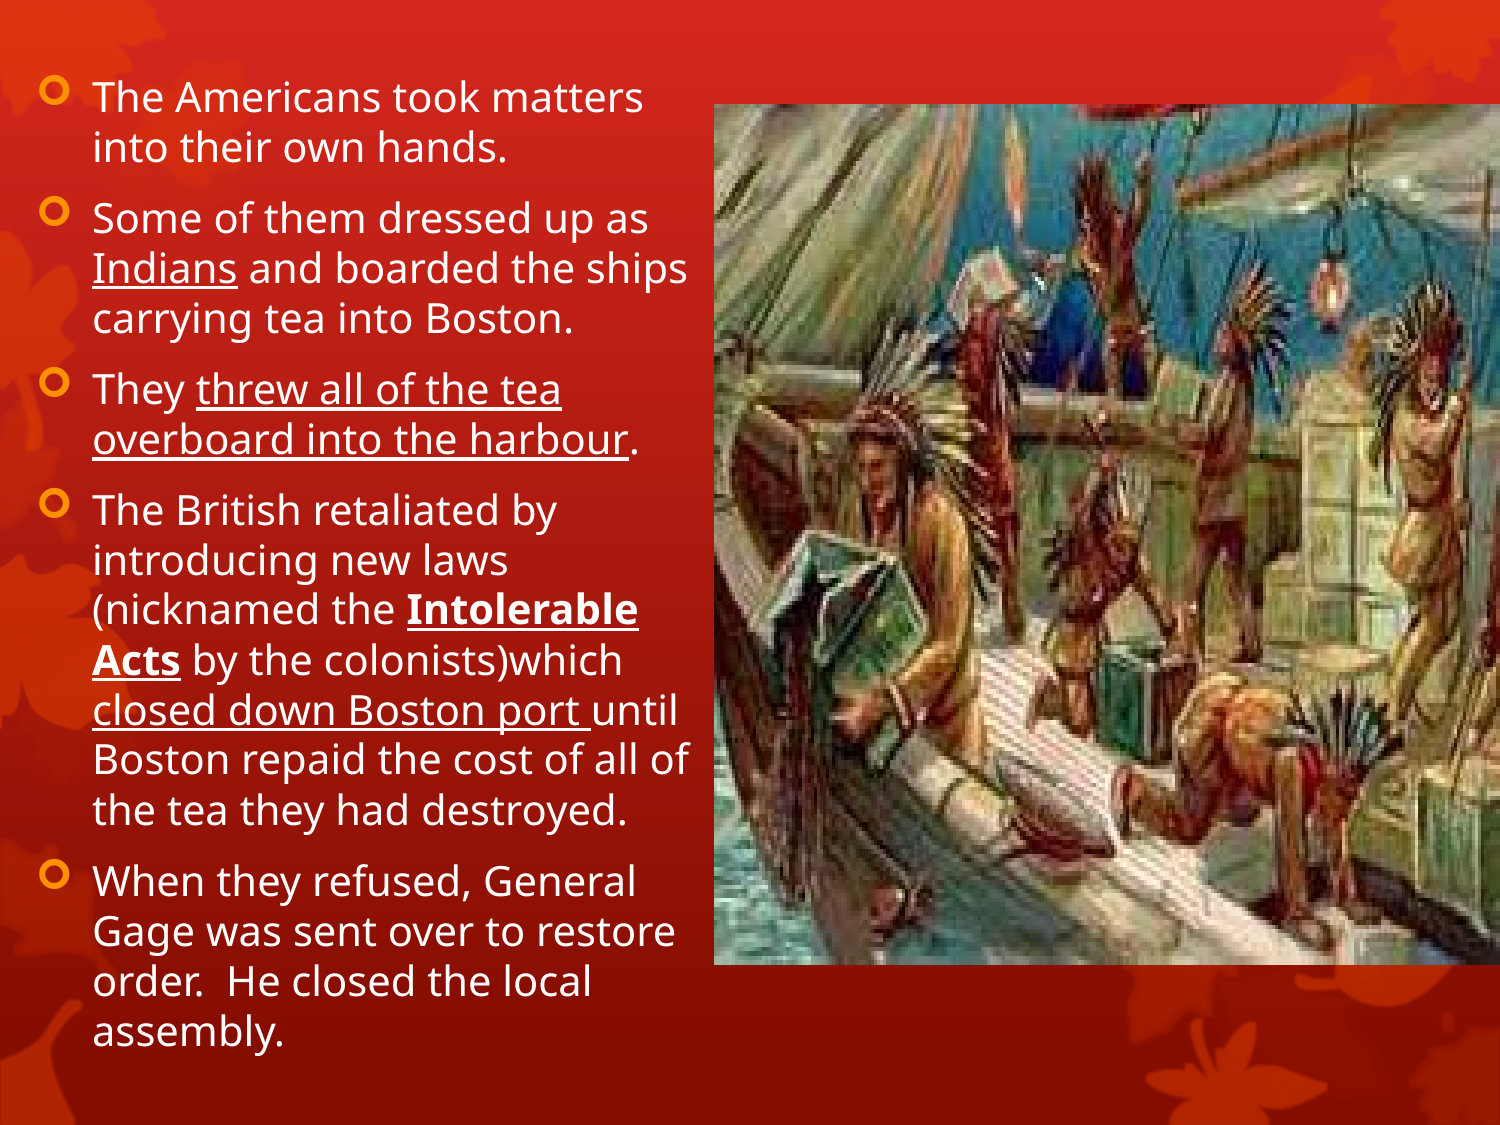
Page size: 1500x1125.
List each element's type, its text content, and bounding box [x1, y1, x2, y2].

list The Americans took matters into their own hands. Some of them dressed up as Indians and boarded the ships carrying tea into Boston. They threw all of the tea overboard into the harbour. The British retaliated by introducing new laws (nicknamed the Intolerable Acts by the colonists)which closed down Boston port until Boston repaid the cost of all of the tea they had destroyed. When they refused, General Gage was sent over to restore order. He closed the local assembly. [20, 19, 715, 1106]
picture [713, 103, 1500, 965]
